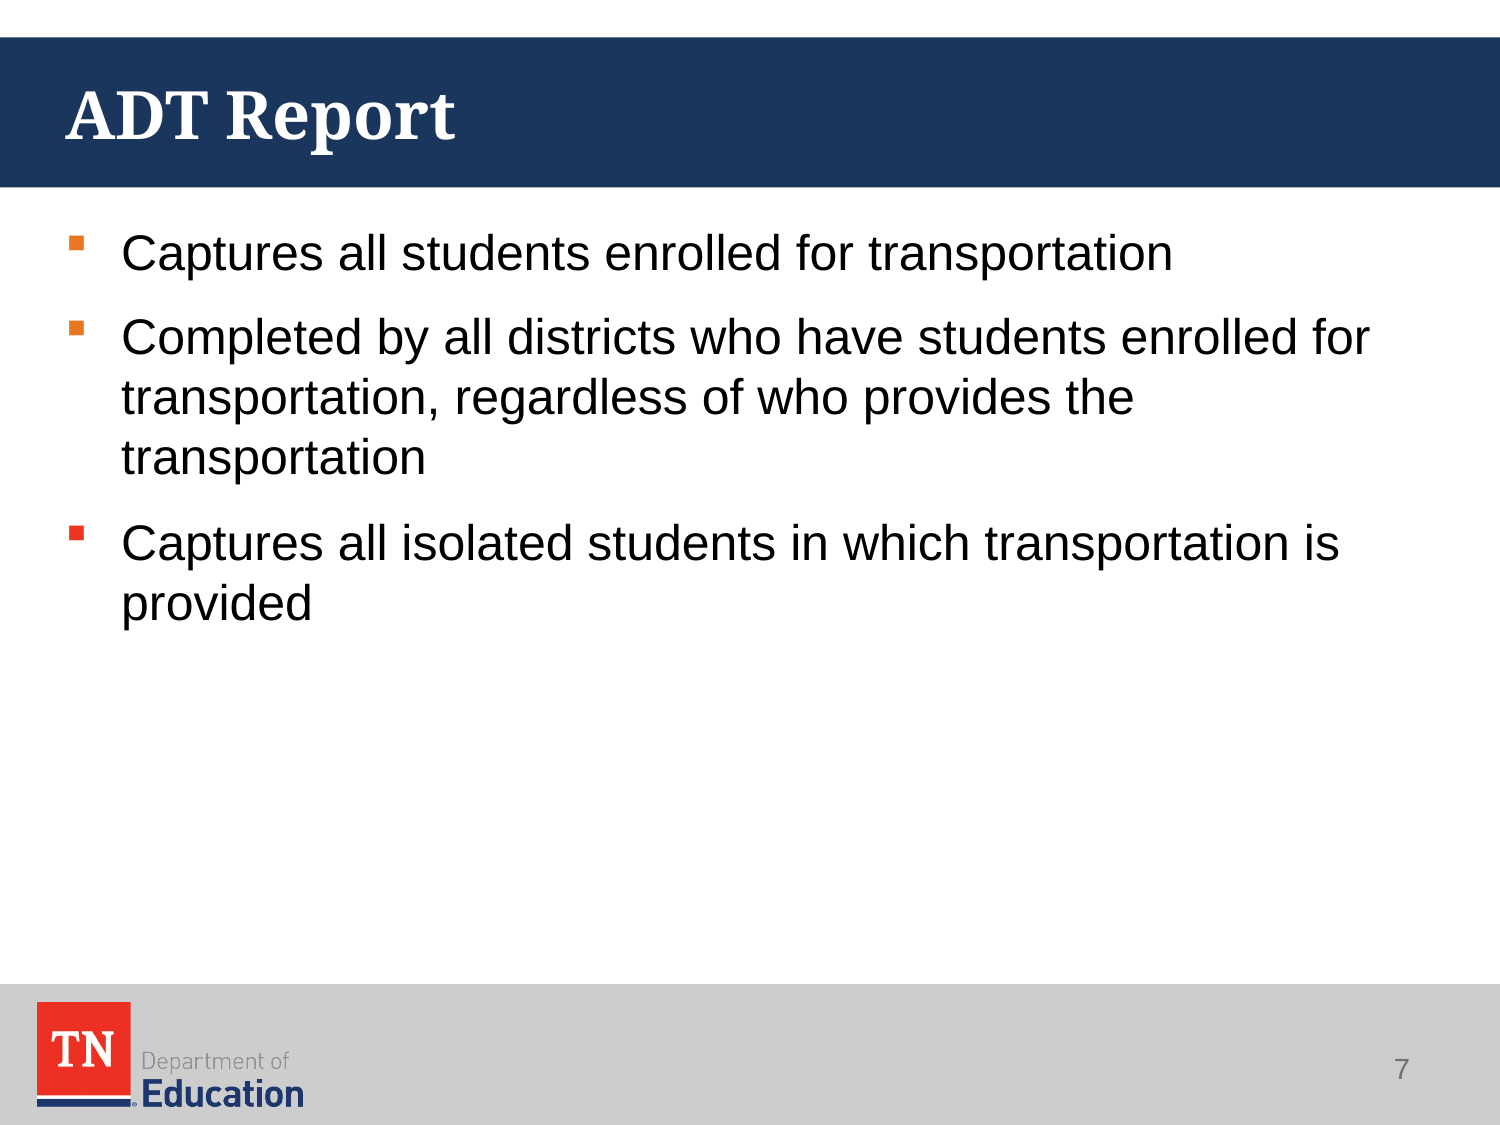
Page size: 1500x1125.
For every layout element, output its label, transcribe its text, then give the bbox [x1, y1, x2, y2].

slide_number 7 [1350, 1042, 1425, 1103]
picture [37, 1002, 303, 1107]
title ADT Report [50, 37, 1413, 188]
list Captures all students enrolled for transportation Completed by all districts who have students enrolled for transportation, regardless of who provides the transportation Captures all isolated students in which transportation is provided [50, 212, 1425, 955]
